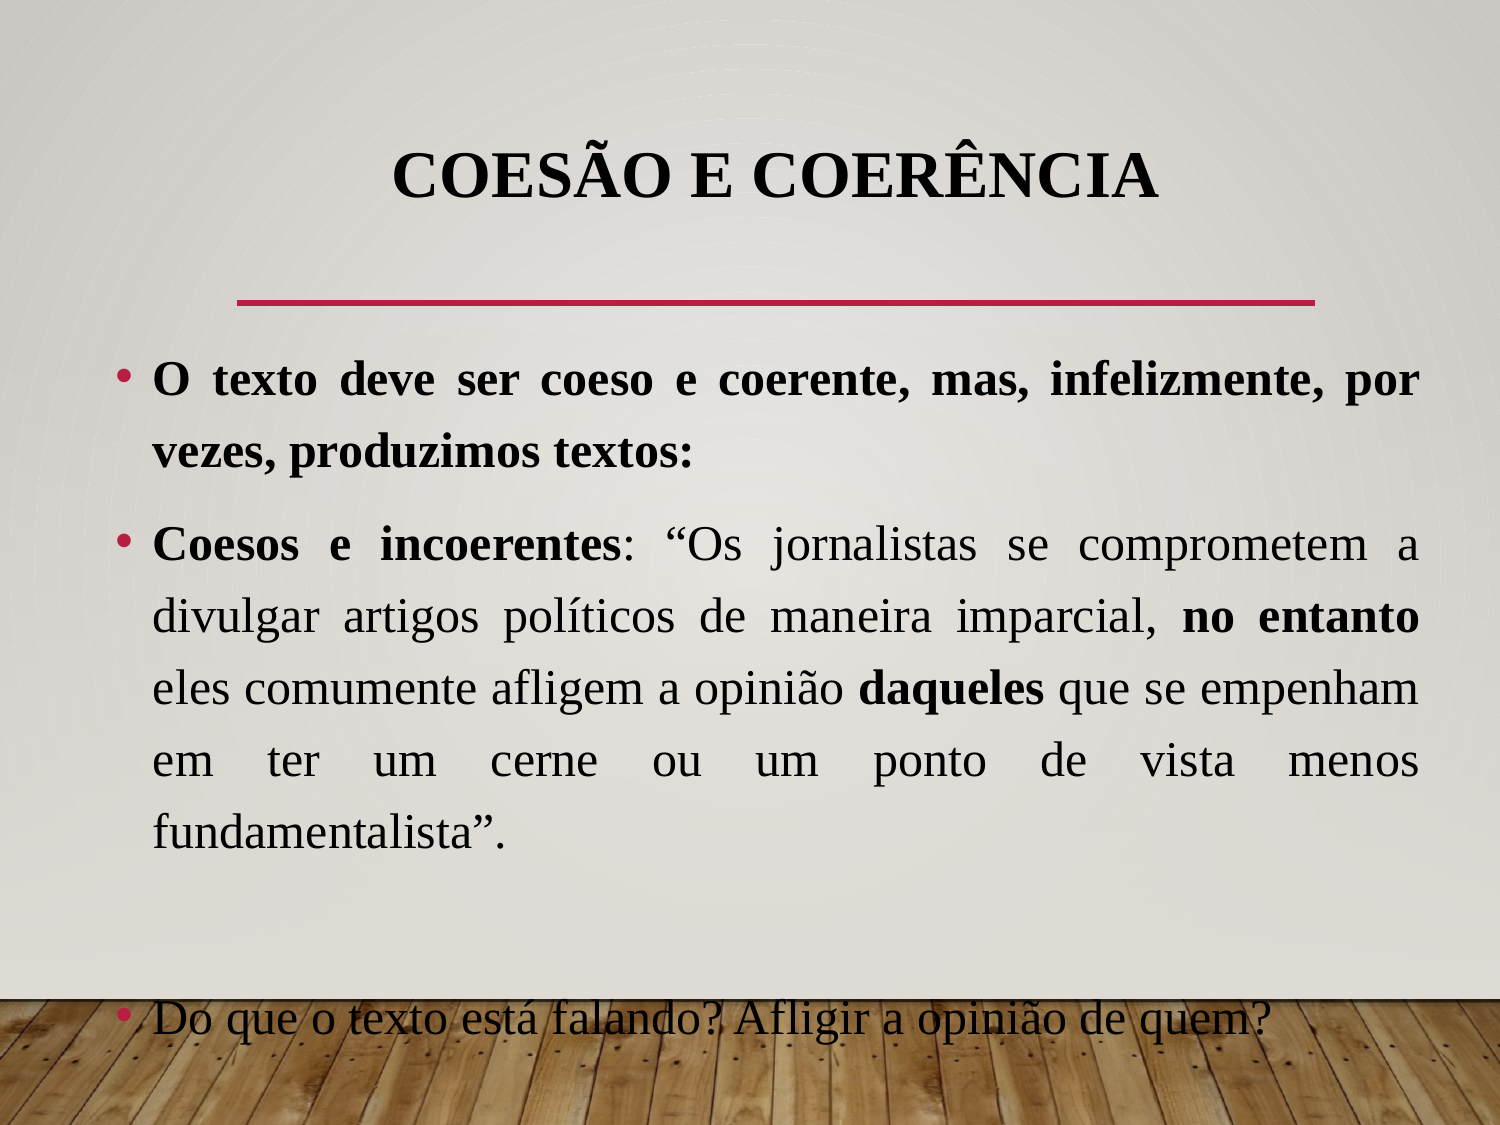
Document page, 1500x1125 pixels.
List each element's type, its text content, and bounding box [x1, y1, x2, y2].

list O texto deve ser coeso e coerente, mas, infelizmente, por vezes, produzimos textos: Coesos e incoerentes: “Os jornalistas se comprometem a divulgar artigos políticos de maneira imparcial, no entanto eles comumente afligem a opinião daqueles que se empenham em ter um cerne ou um ponto de vista menos fundamentalista”. Do que o texto está falando? Afligir a opinião de quem? [100, 255, 1436, 1106]
title COESÃO E COERÊNCIA [236, 131, 1315, 255]
picture [0, 999, 1500, 1125]
